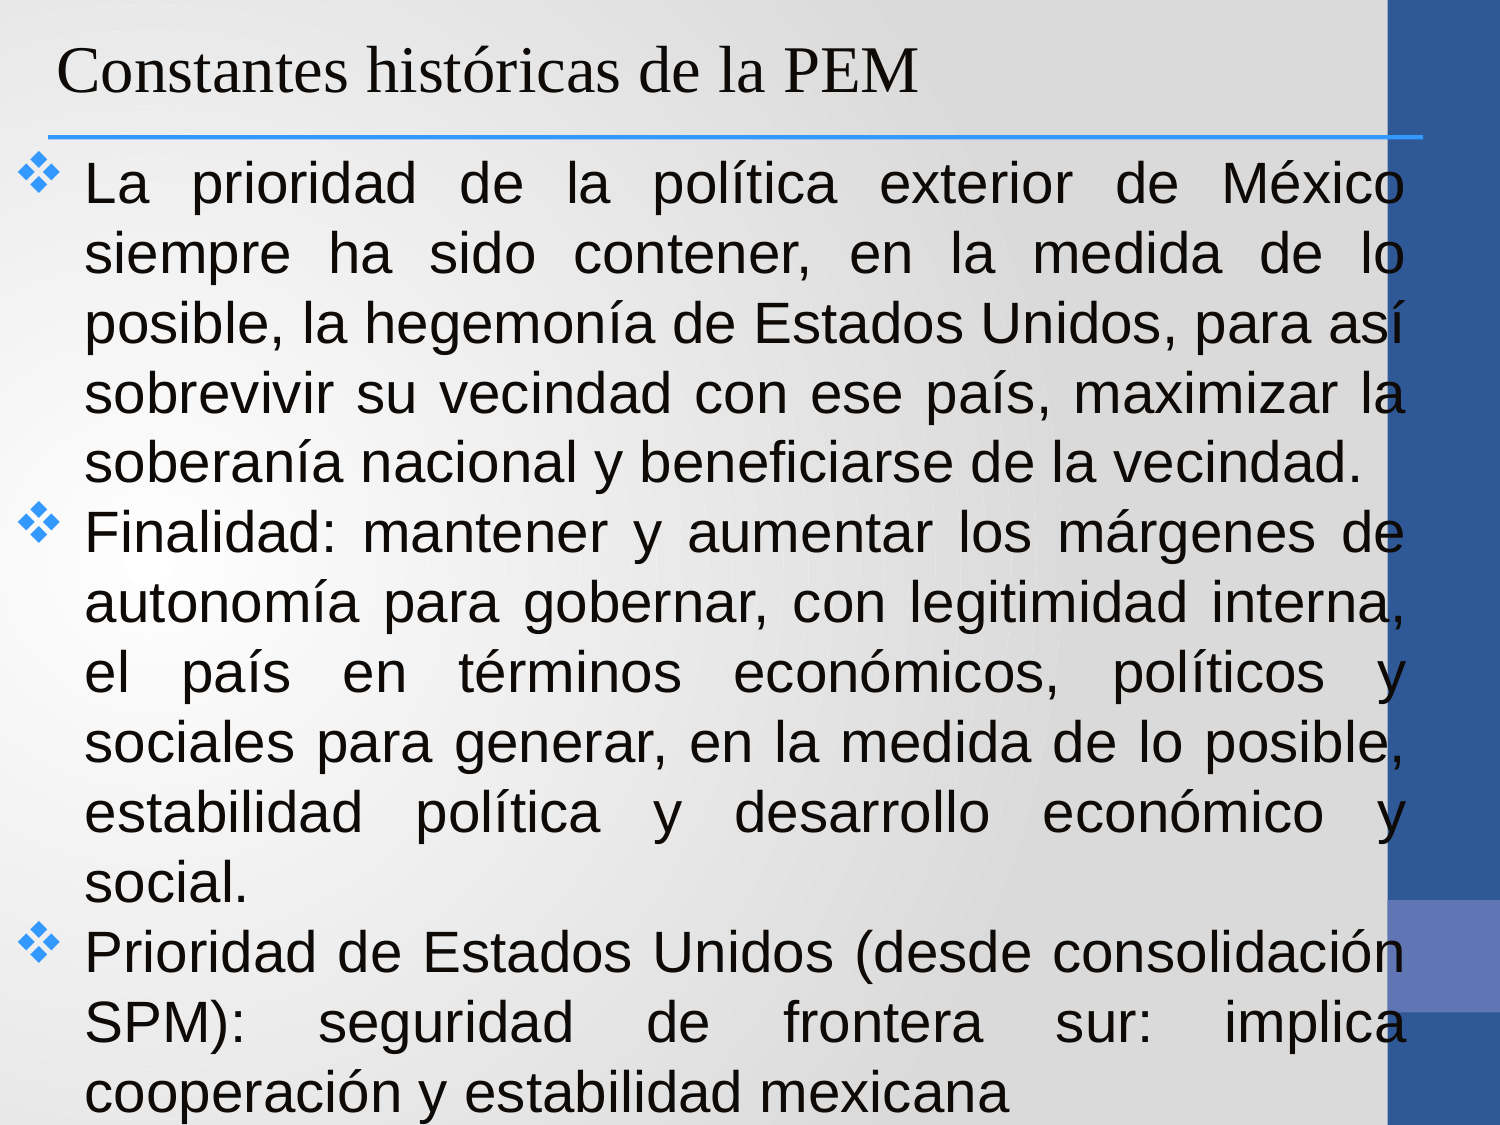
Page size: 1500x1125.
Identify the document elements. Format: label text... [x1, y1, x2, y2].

text_box Constantes históricas de la PEM [41, 18, 1500, 114]
text_box La prioridad de la política exterior de México siempre ha sido contener, en la medida de lo posible, la hegemonía de Estados Unidos, para así sobrevivir su vecindad con ese país, maximizar la soberanía nacional y beneficiarse de la vecindad. Finalidad: mantener y aumentar los márgenes de autonomía para gobernar, con legitimidad interna, el país en términos económicos, políticos y sociales para generar, en la medida de lo posible, estabilidad política y desarrollo económico y social. Prioridad de Estados Unidos (desde consolidación SPM): seguridad de frontera sur: implica cooperación y estabilidad mexicana [0, 137, 1424, 1125]
